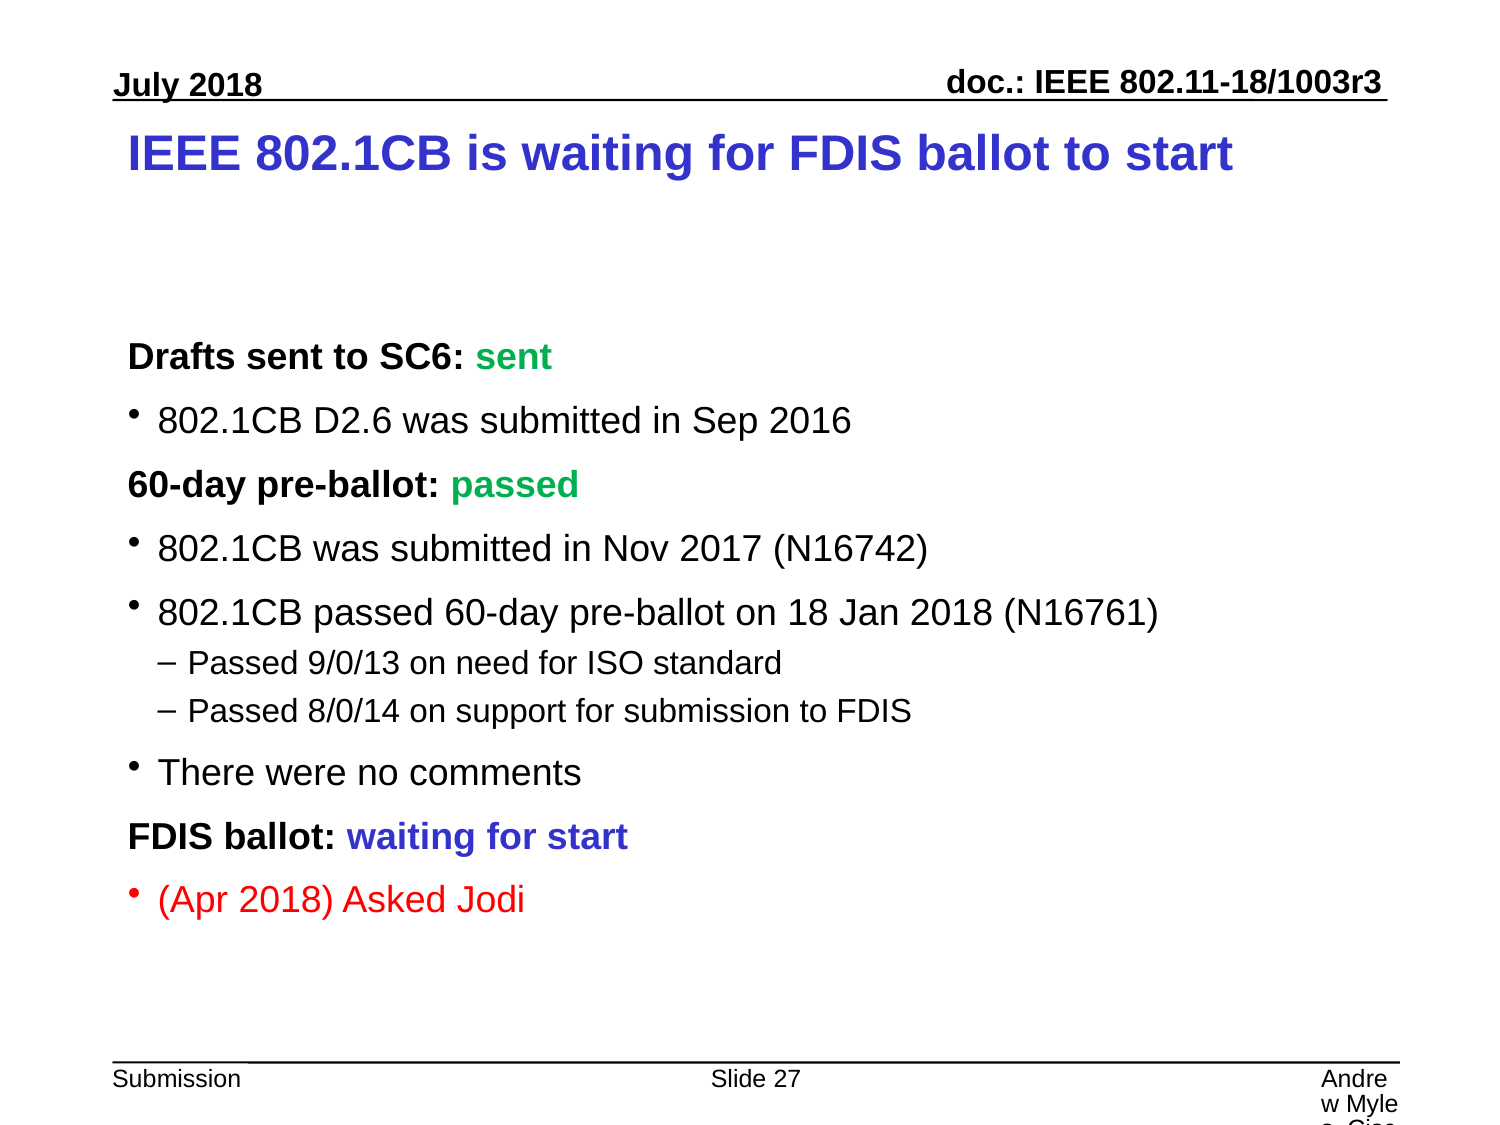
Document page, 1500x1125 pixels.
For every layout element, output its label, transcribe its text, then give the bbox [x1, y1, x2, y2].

footer Andrew Myles, Cisco [1320, 1061, 1402, 1093]
title IEEE 802.1CB is waiting for FDIS ballot to start [112, 112, 1388, 288]
list Drafts sent to SC6: sent 802.1CB D2.6 was submitted in Sep 2016 60-day pre-ballot: passed 802.1CB was submitted in Nov 2017 (N16742) 802.1CB passed 60-day pre-ballot on 18 Jan 2018 (N16761) Passed 9/0/13 on need for ISO standard Passed 8/0/14 on support for submission to FDIS There were no comments FDIS ballot: waiting for start (Apr 2018) Asked Jodi [112, 324, 1388, 1000]
slide_number Slide 27 [709, 1061, 803, 1093]
